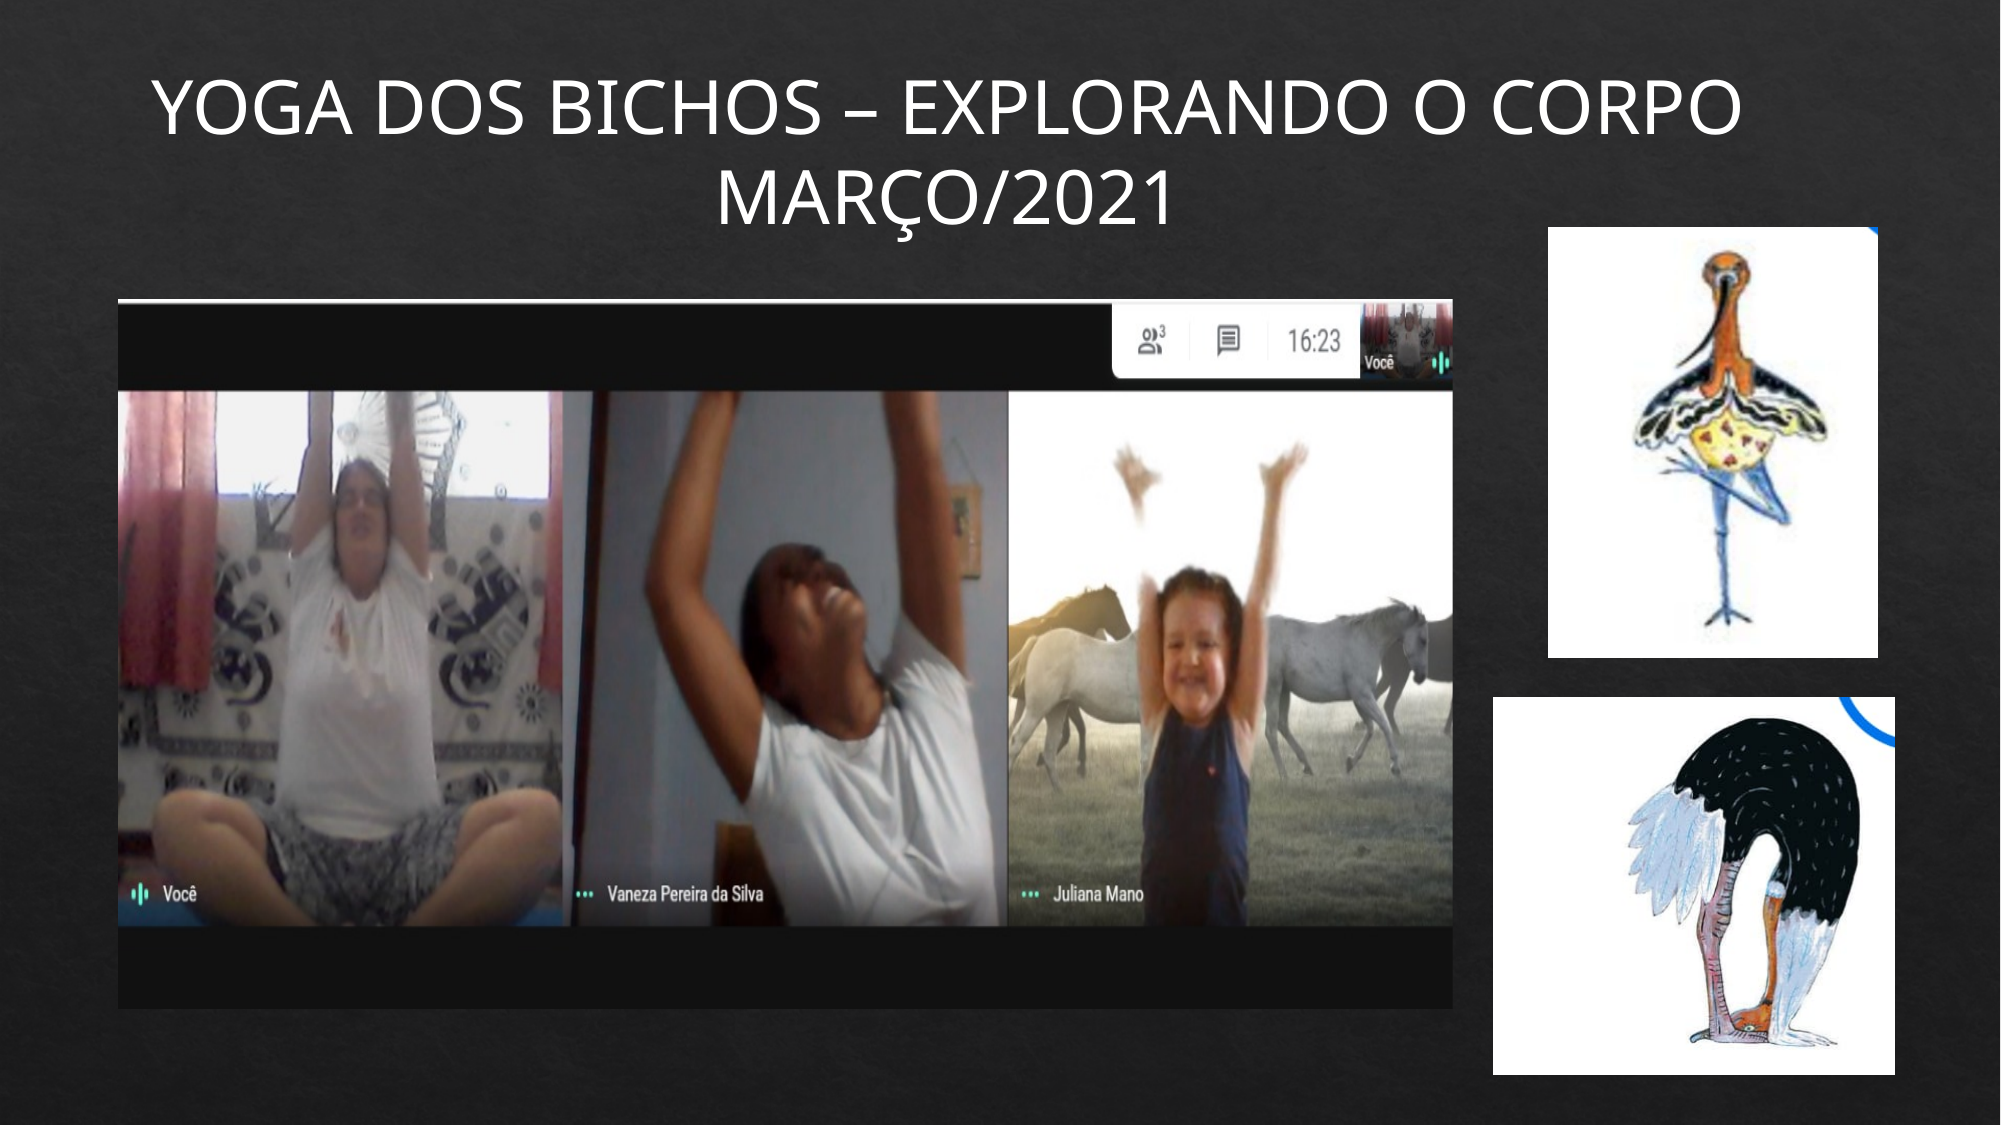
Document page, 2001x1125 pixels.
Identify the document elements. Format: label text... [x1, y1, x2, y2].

picture [0, 0, 2001, 1125]
text_box YOGA DOS BICHOS – EXPLORANDO O CORPO MARÇO/2021 [69, 44, 1828, 255]
